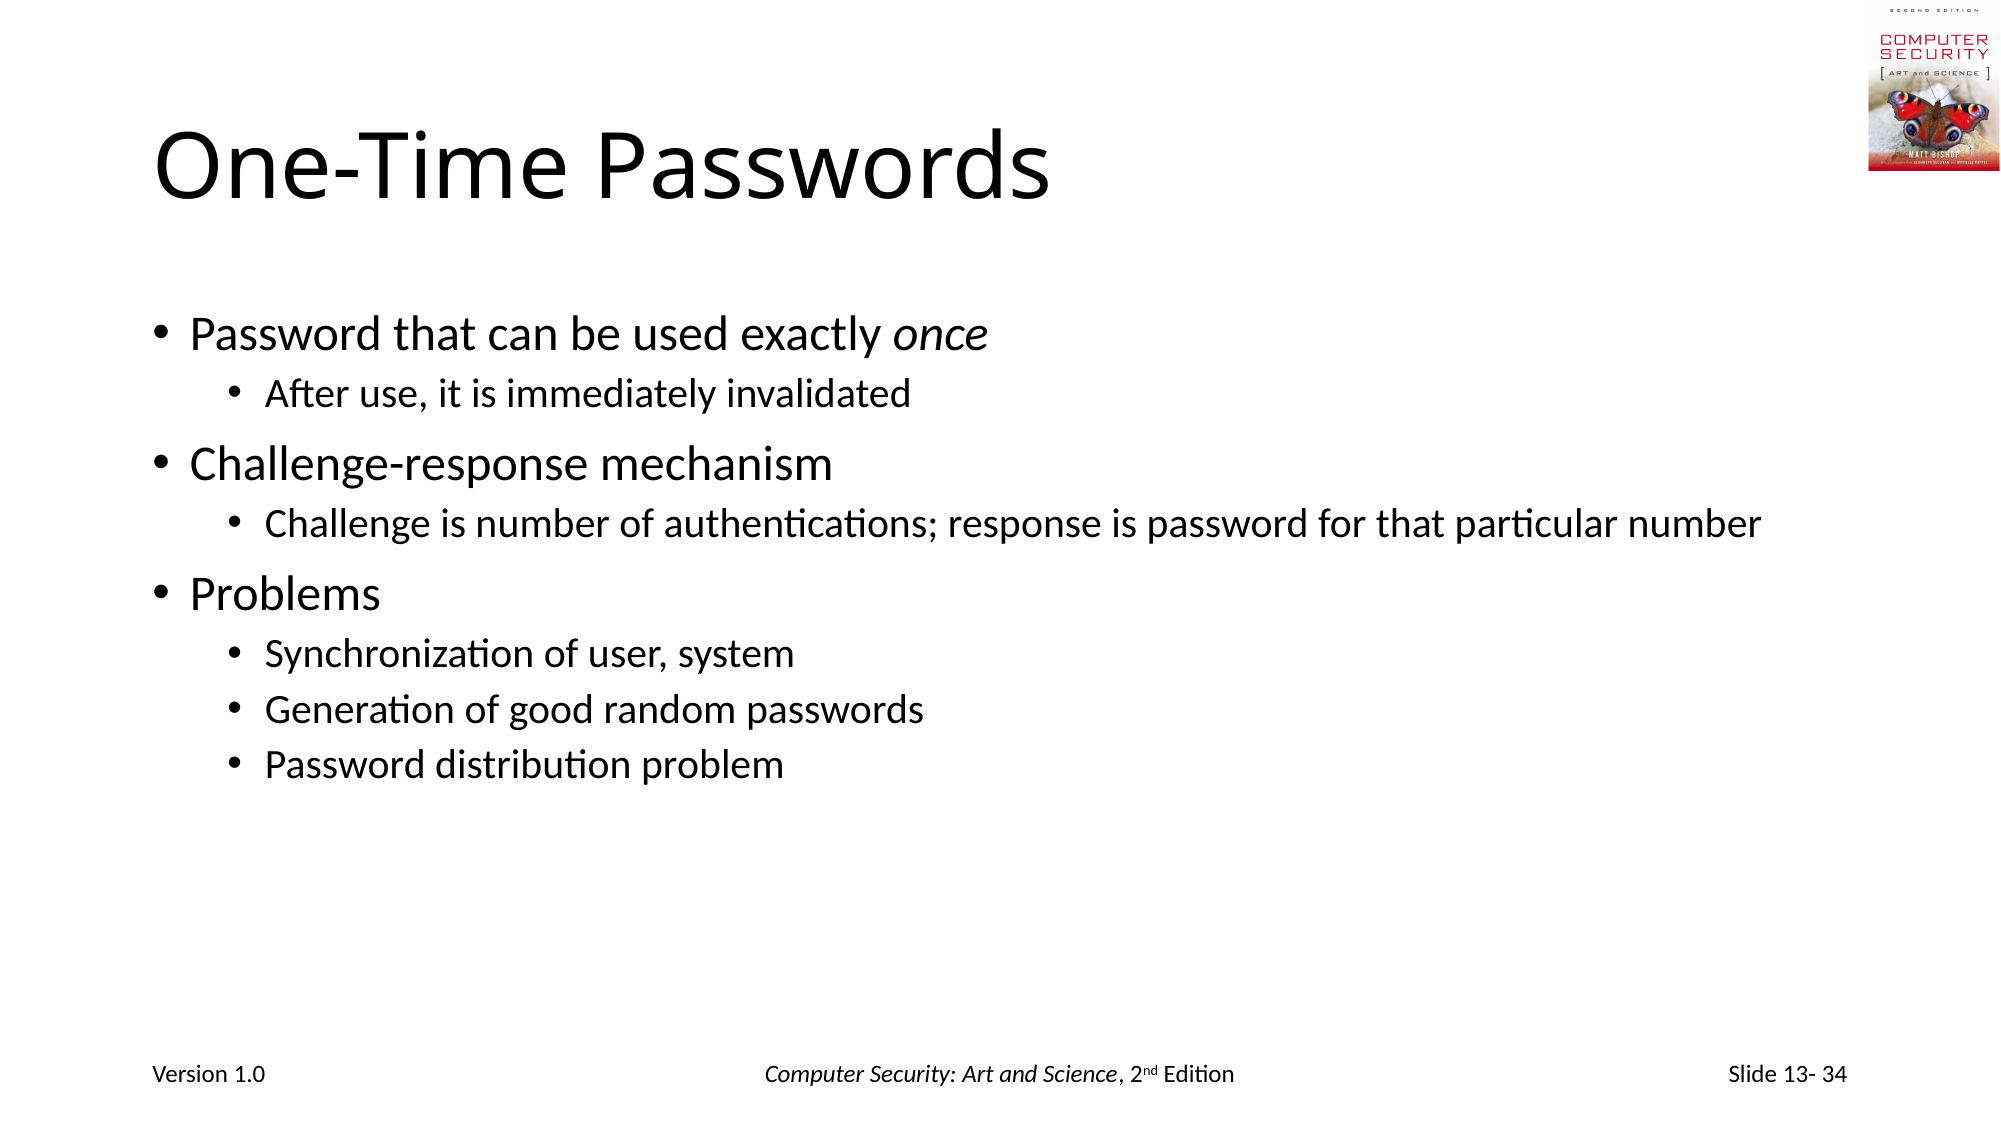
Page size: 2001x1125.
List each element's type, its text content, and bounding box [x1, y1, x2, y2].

list Password that can be used exactly once After use, it is immediately invalidated Challenge-response mechanism Challenge is number of authentications; response is password for that particular number Problems Synchronization of user, system Generation of good random passwords Password distribution problem [137, 299, 1863, 1014]
picture [1868, 0, 2000, 171]
title One-Time Passwords [137, 59, 1863, 278]
footer Computer Security: Art and Science, 2nd Edition [662, 1042, 1338, 1103]
slide_number Version 1.0 [137, 1042, 588, 1103]
slide_number Slide 13- 34 [1412, 1042, 1863, 1103]
